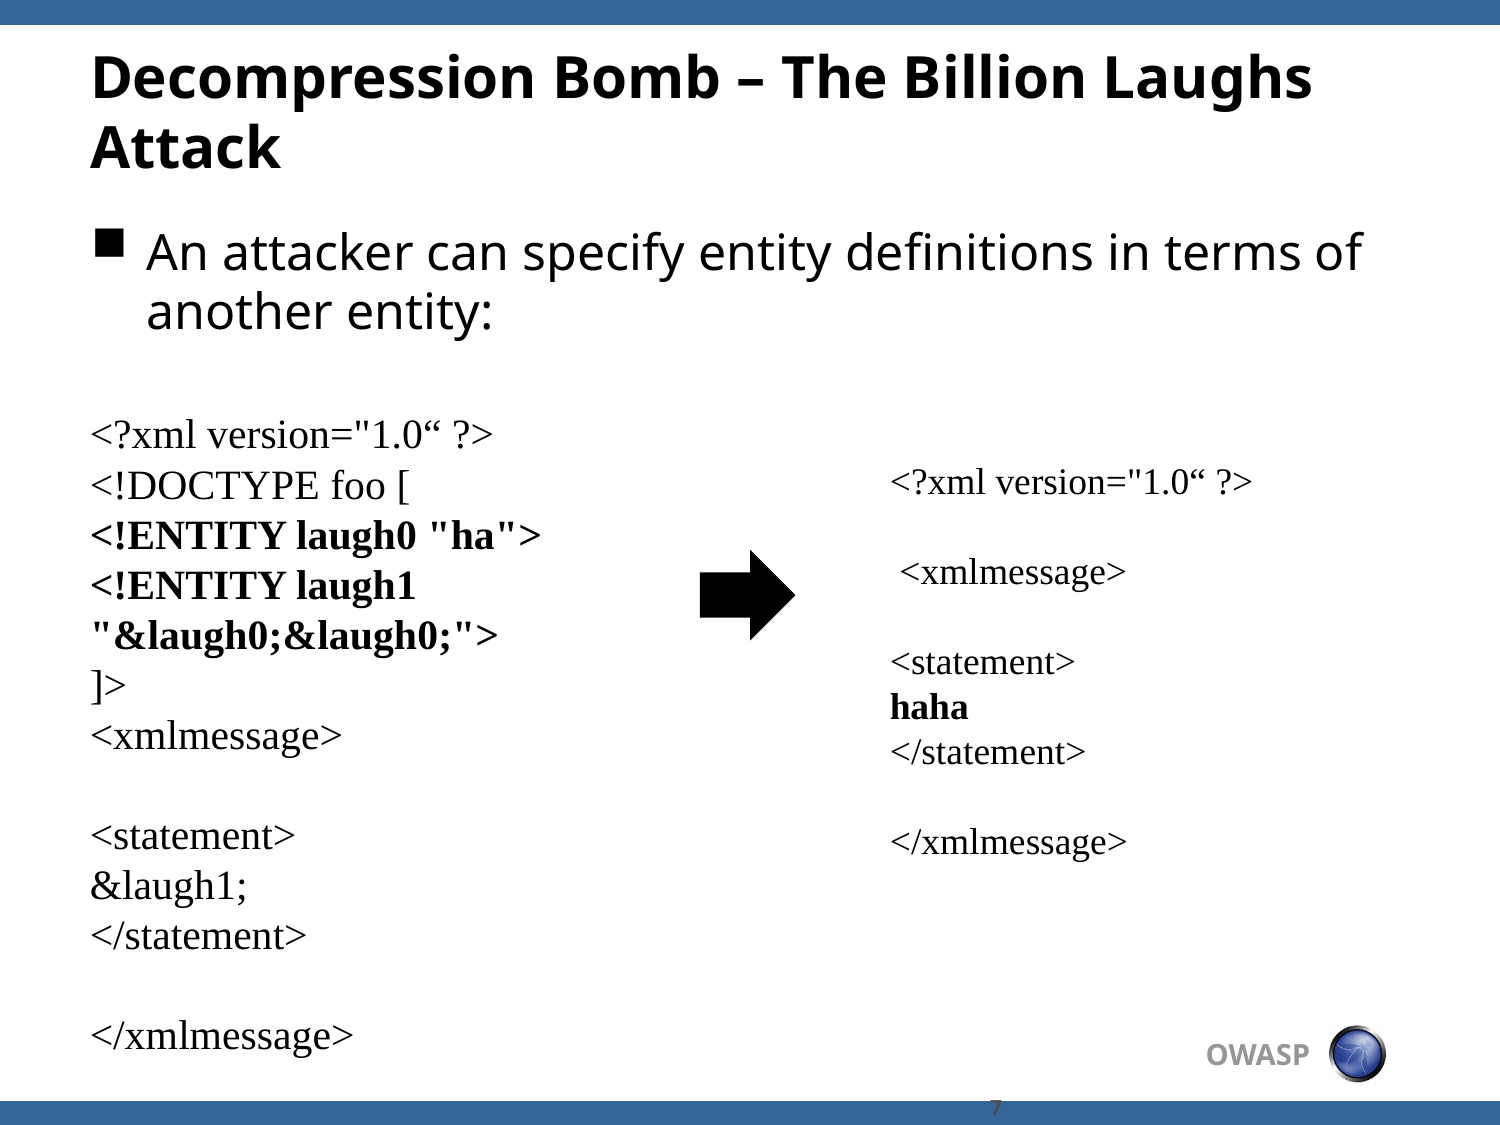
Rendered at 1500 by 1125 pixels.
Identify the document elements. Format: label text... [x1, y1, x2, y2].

title Decompression Bomb – The Billion Laughs Attack [74, 44, 1426, 176]
slide_number 7 [974, 1087, 1338, 1125]
text_box <?xml version="1.0“ ?> <!DOCTYPE foo [ <!ENTITY laugh0 "ha"> <!ENTITY laugh1 "&laugh0;&laugh0;"> ]> <xmlmessage> <statement> &laugh1; </statement> </xmlmessage> [75, 399, 700, 1065]
text_box [699, 549, 796, 641]
list An attacker can specify entity definitions in terms of another entity: [74, 212, 1426, 1006]
text_box <?xml version="1.0“ ?> <xmlmessage> <statement> haha </statement> </xmlmessage> [875, 449, 1500, 870]
picture [1325, 1024, 1388, 1083]
